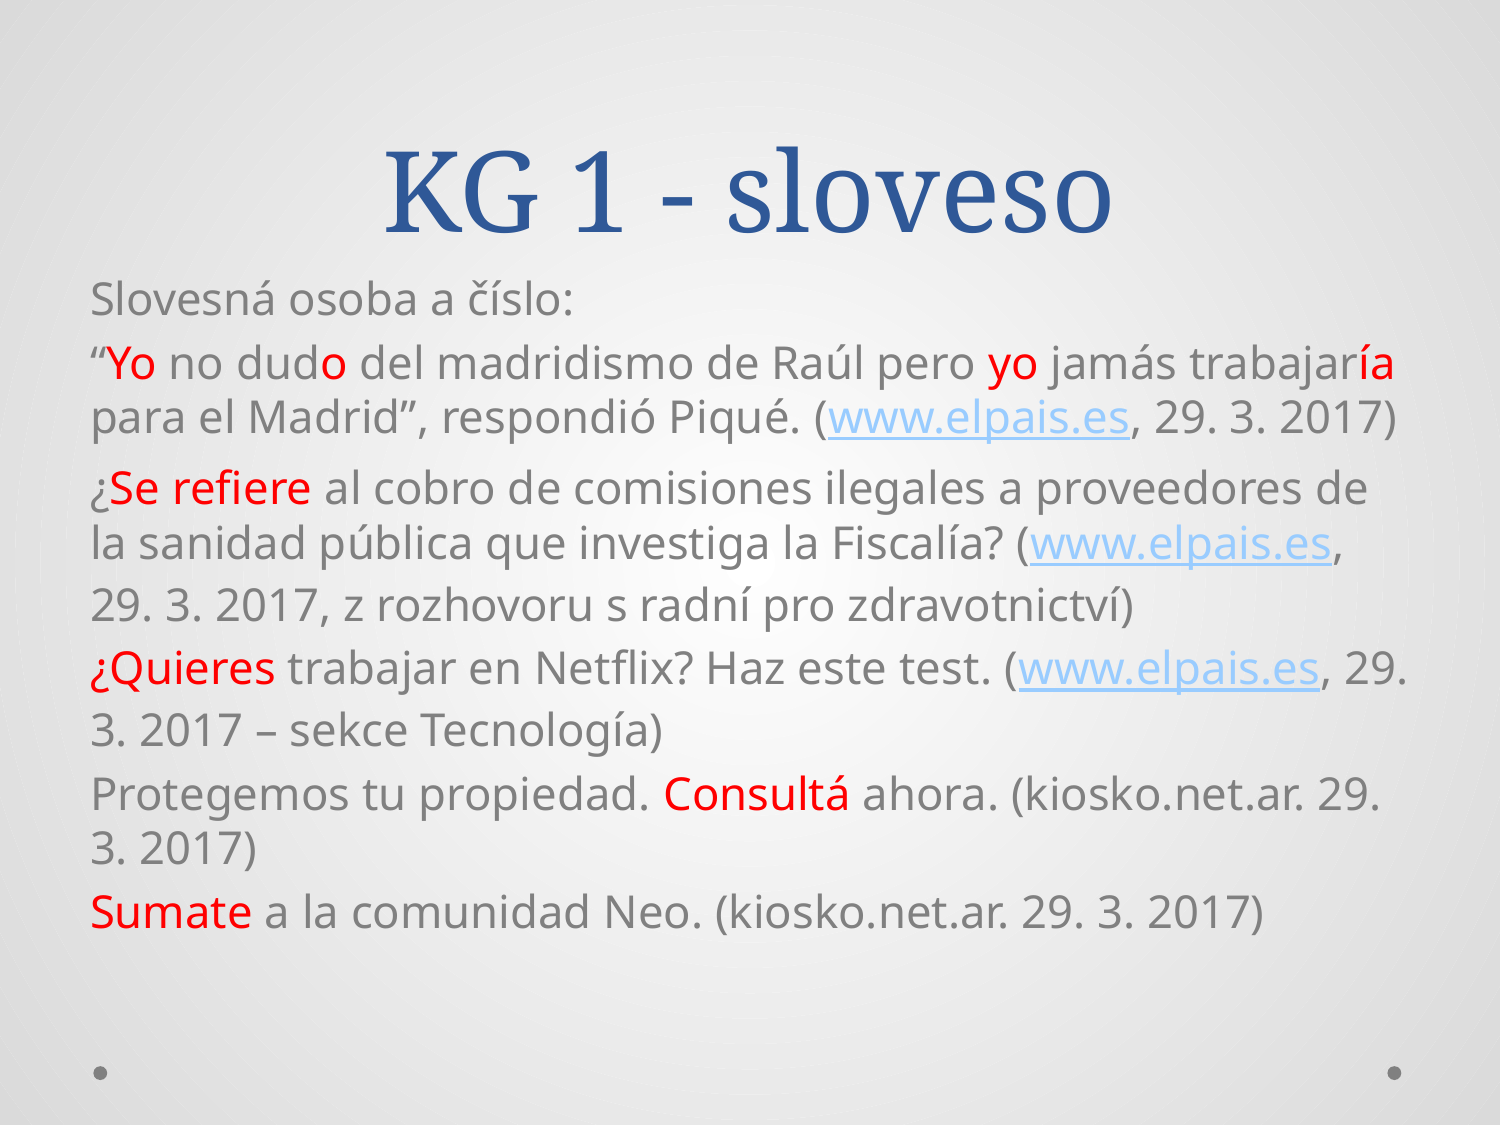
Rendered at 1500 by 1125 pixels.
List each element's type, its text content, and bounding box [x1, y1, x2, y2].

title KG 1 - sloveso [75, 0, 1425, 262]
list Slovesná osoba a číslo: “Yo no dudo del madridismo de Raúl pero yo jamás trabajaría para el Madrid”, respondió Piqué. (www.elpais.es, 29. 3. 2017) ¿Se refiere al cobro de comisiones ilegales a proveedores de la sanidad pública que investiga la Fiscalía? (www.elpais.es, 29. 3. 2017, z rozhovoru s radní pro zdravotnictví) ¿Quieres trabajar en Netflix? Haz este test. (www.elpais.es, 29. 3. 2017 – sekce Tecnología) Protegemos tu propiedad. Consultá ahora. (kiosko.net.ar. 29. 3. 2017) Sumate a la comunidad Neo. (kiosko.net.ar. 29. 3. 2017) [75, 262, 1425, 1005]
